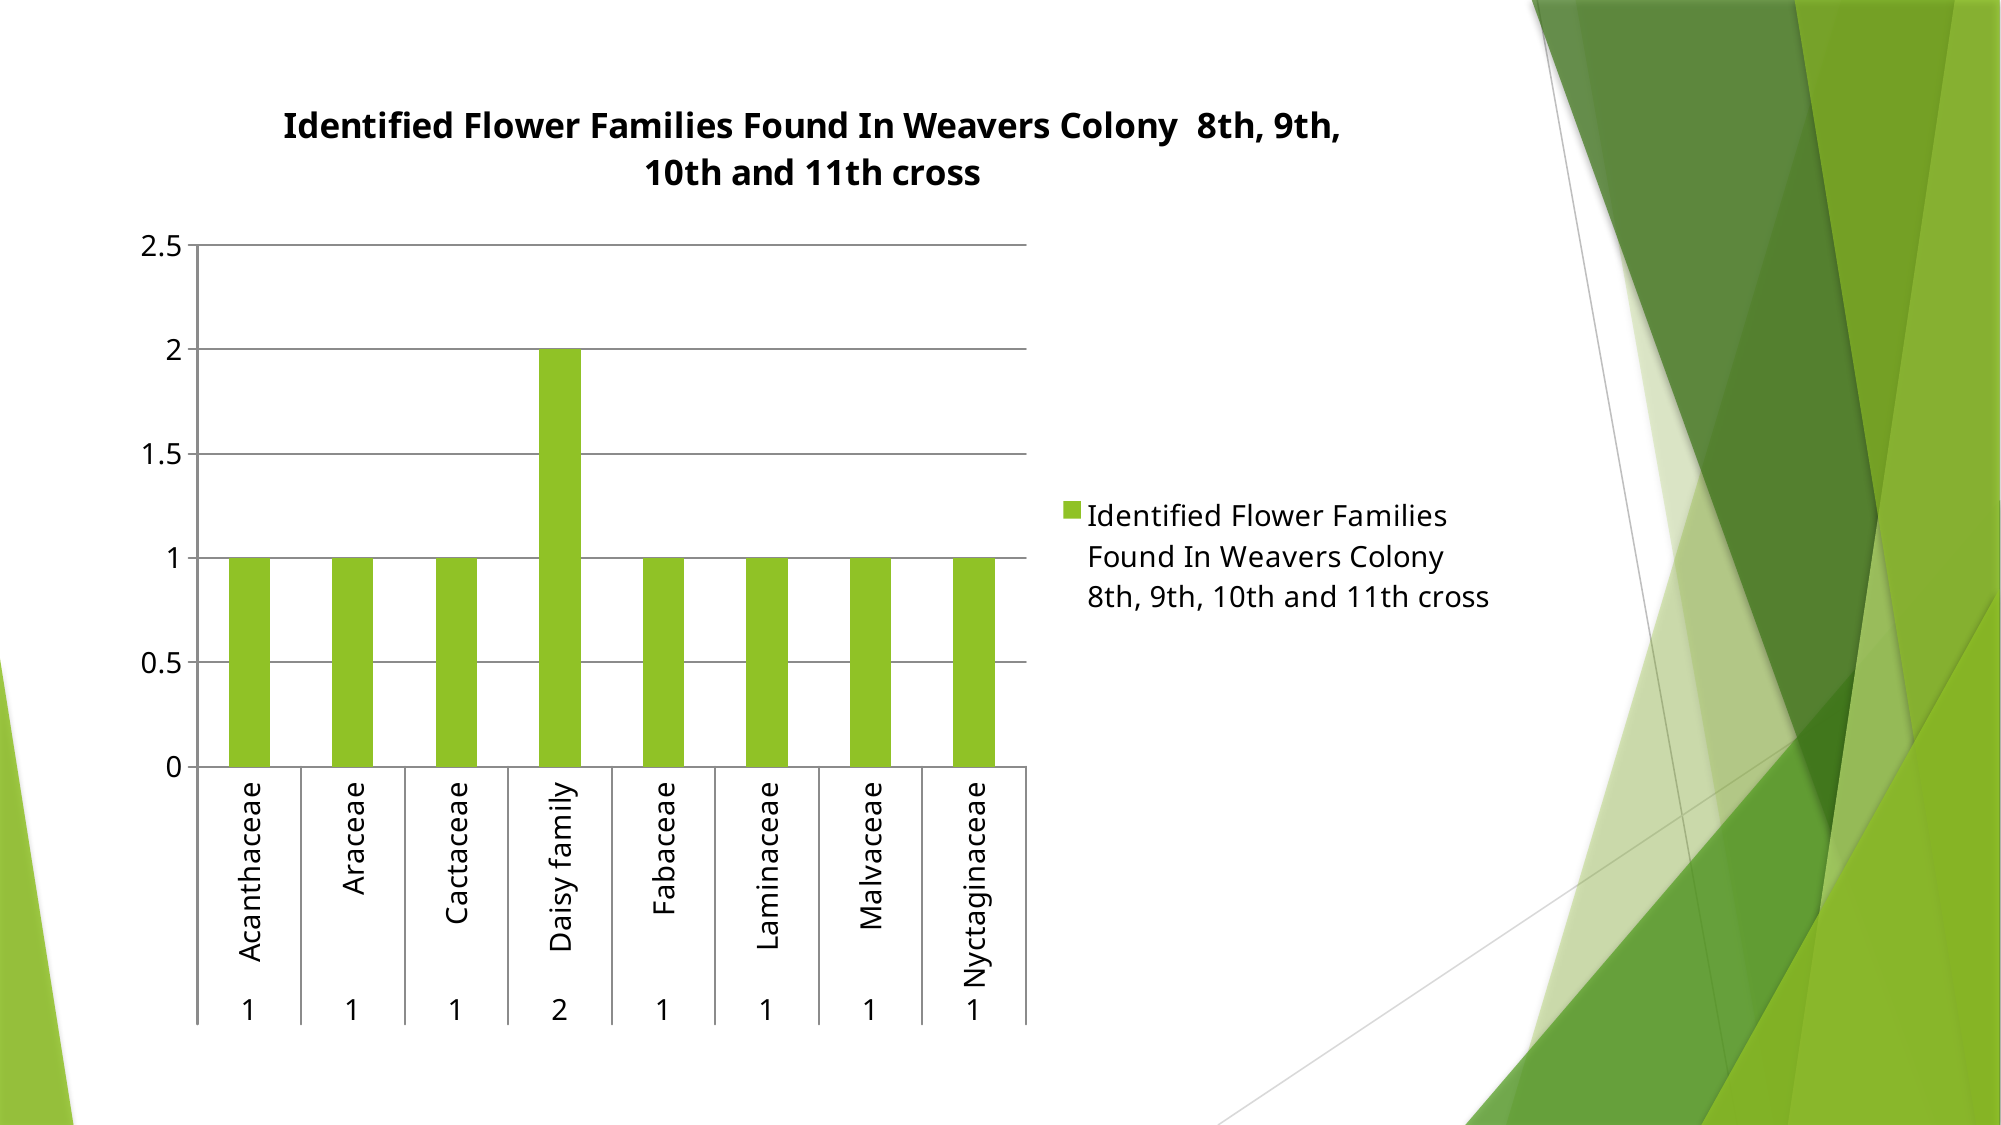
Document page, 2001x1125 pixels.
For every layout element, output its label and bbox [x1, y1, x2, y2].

chart [111, 61, 1513, 1051]
